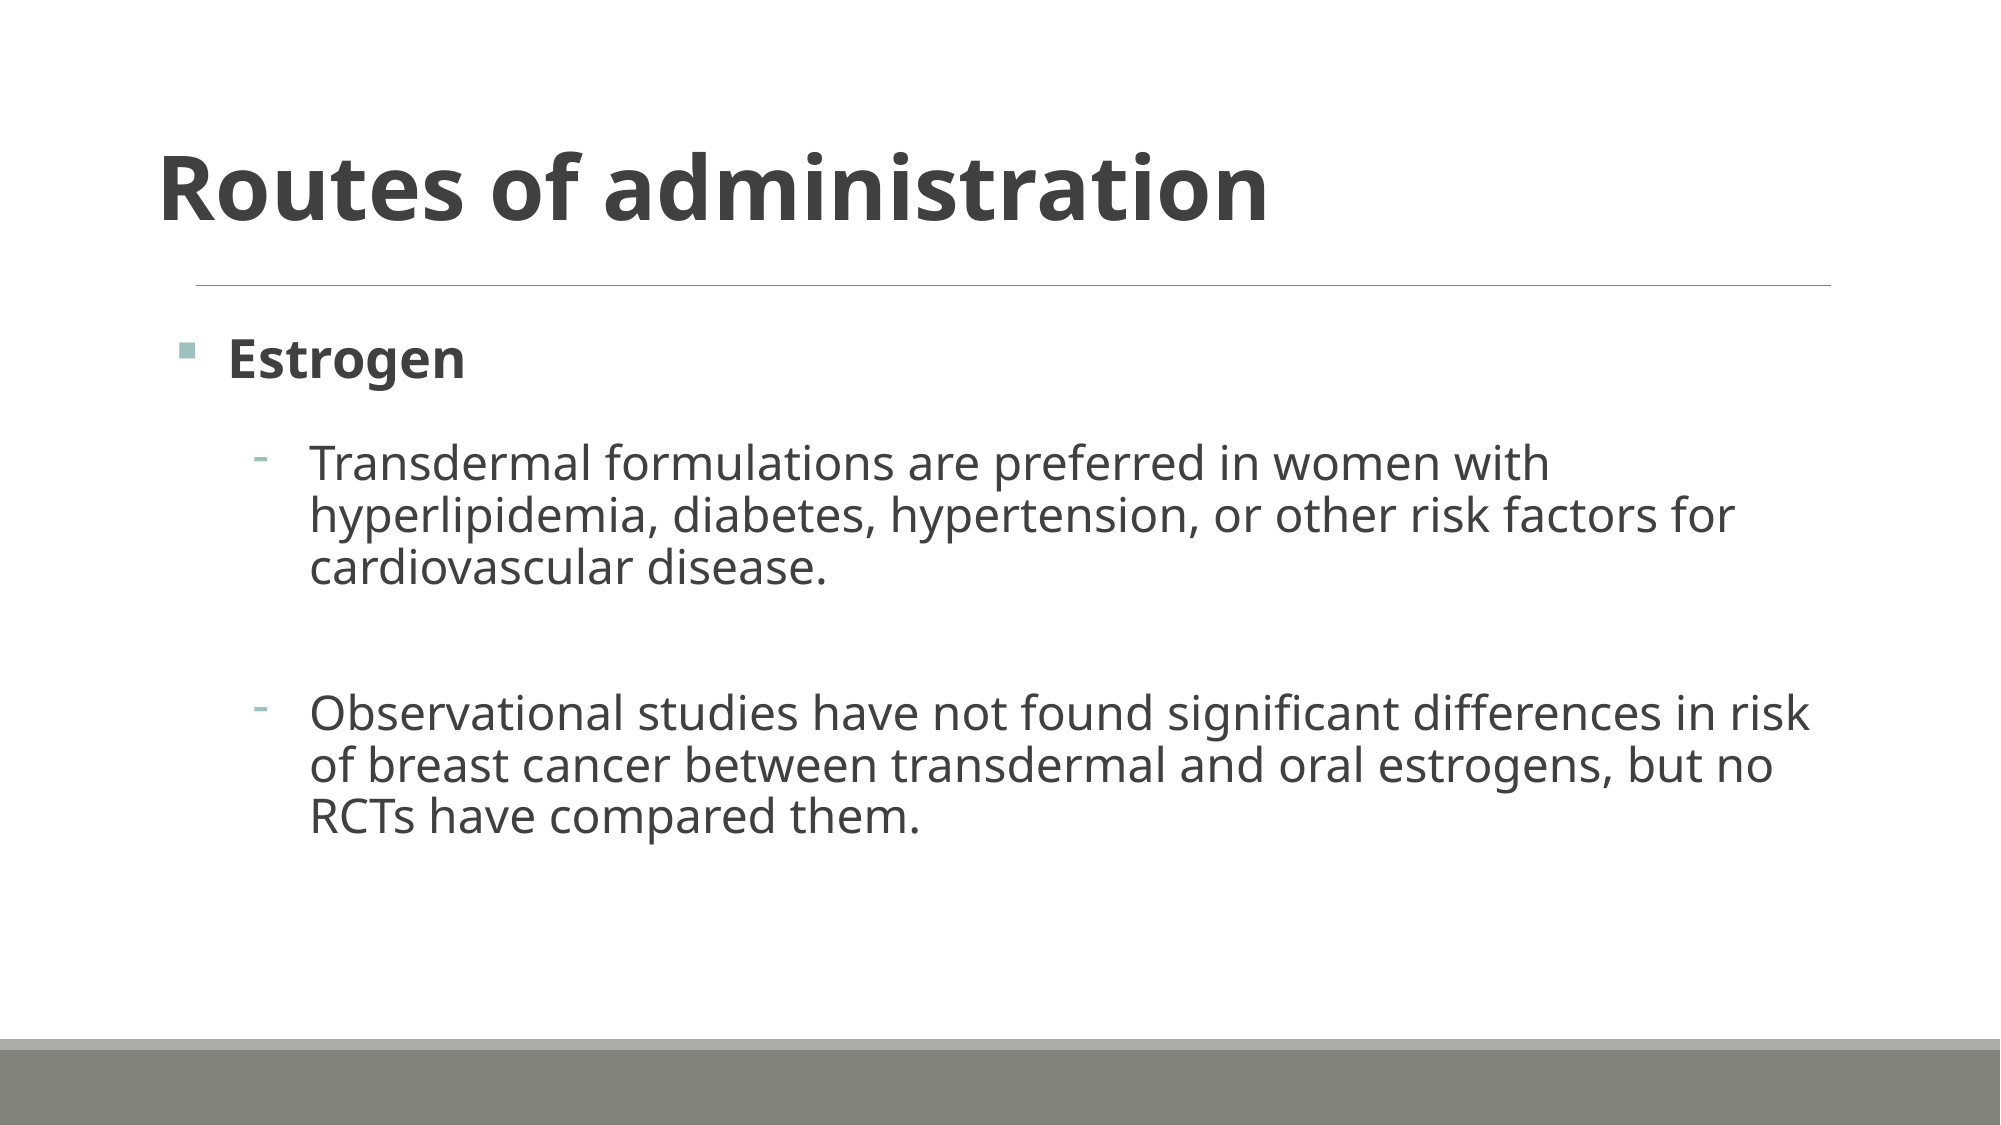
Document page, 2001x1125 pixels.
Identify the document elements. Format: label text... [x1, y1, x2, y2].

list Estrogen Transdermal formulations are preferred in women with hyperlipidemia, diabetes, hypertension, or other risk factors for cardiovascular disease. Observational studies have not found significant differences in risk of breast cancer between transdermal and oral estrogens, but no RCTs have compared them. [174, 324, 1825, 985]
title Routes of administration [141, 101, 1792, 357]
